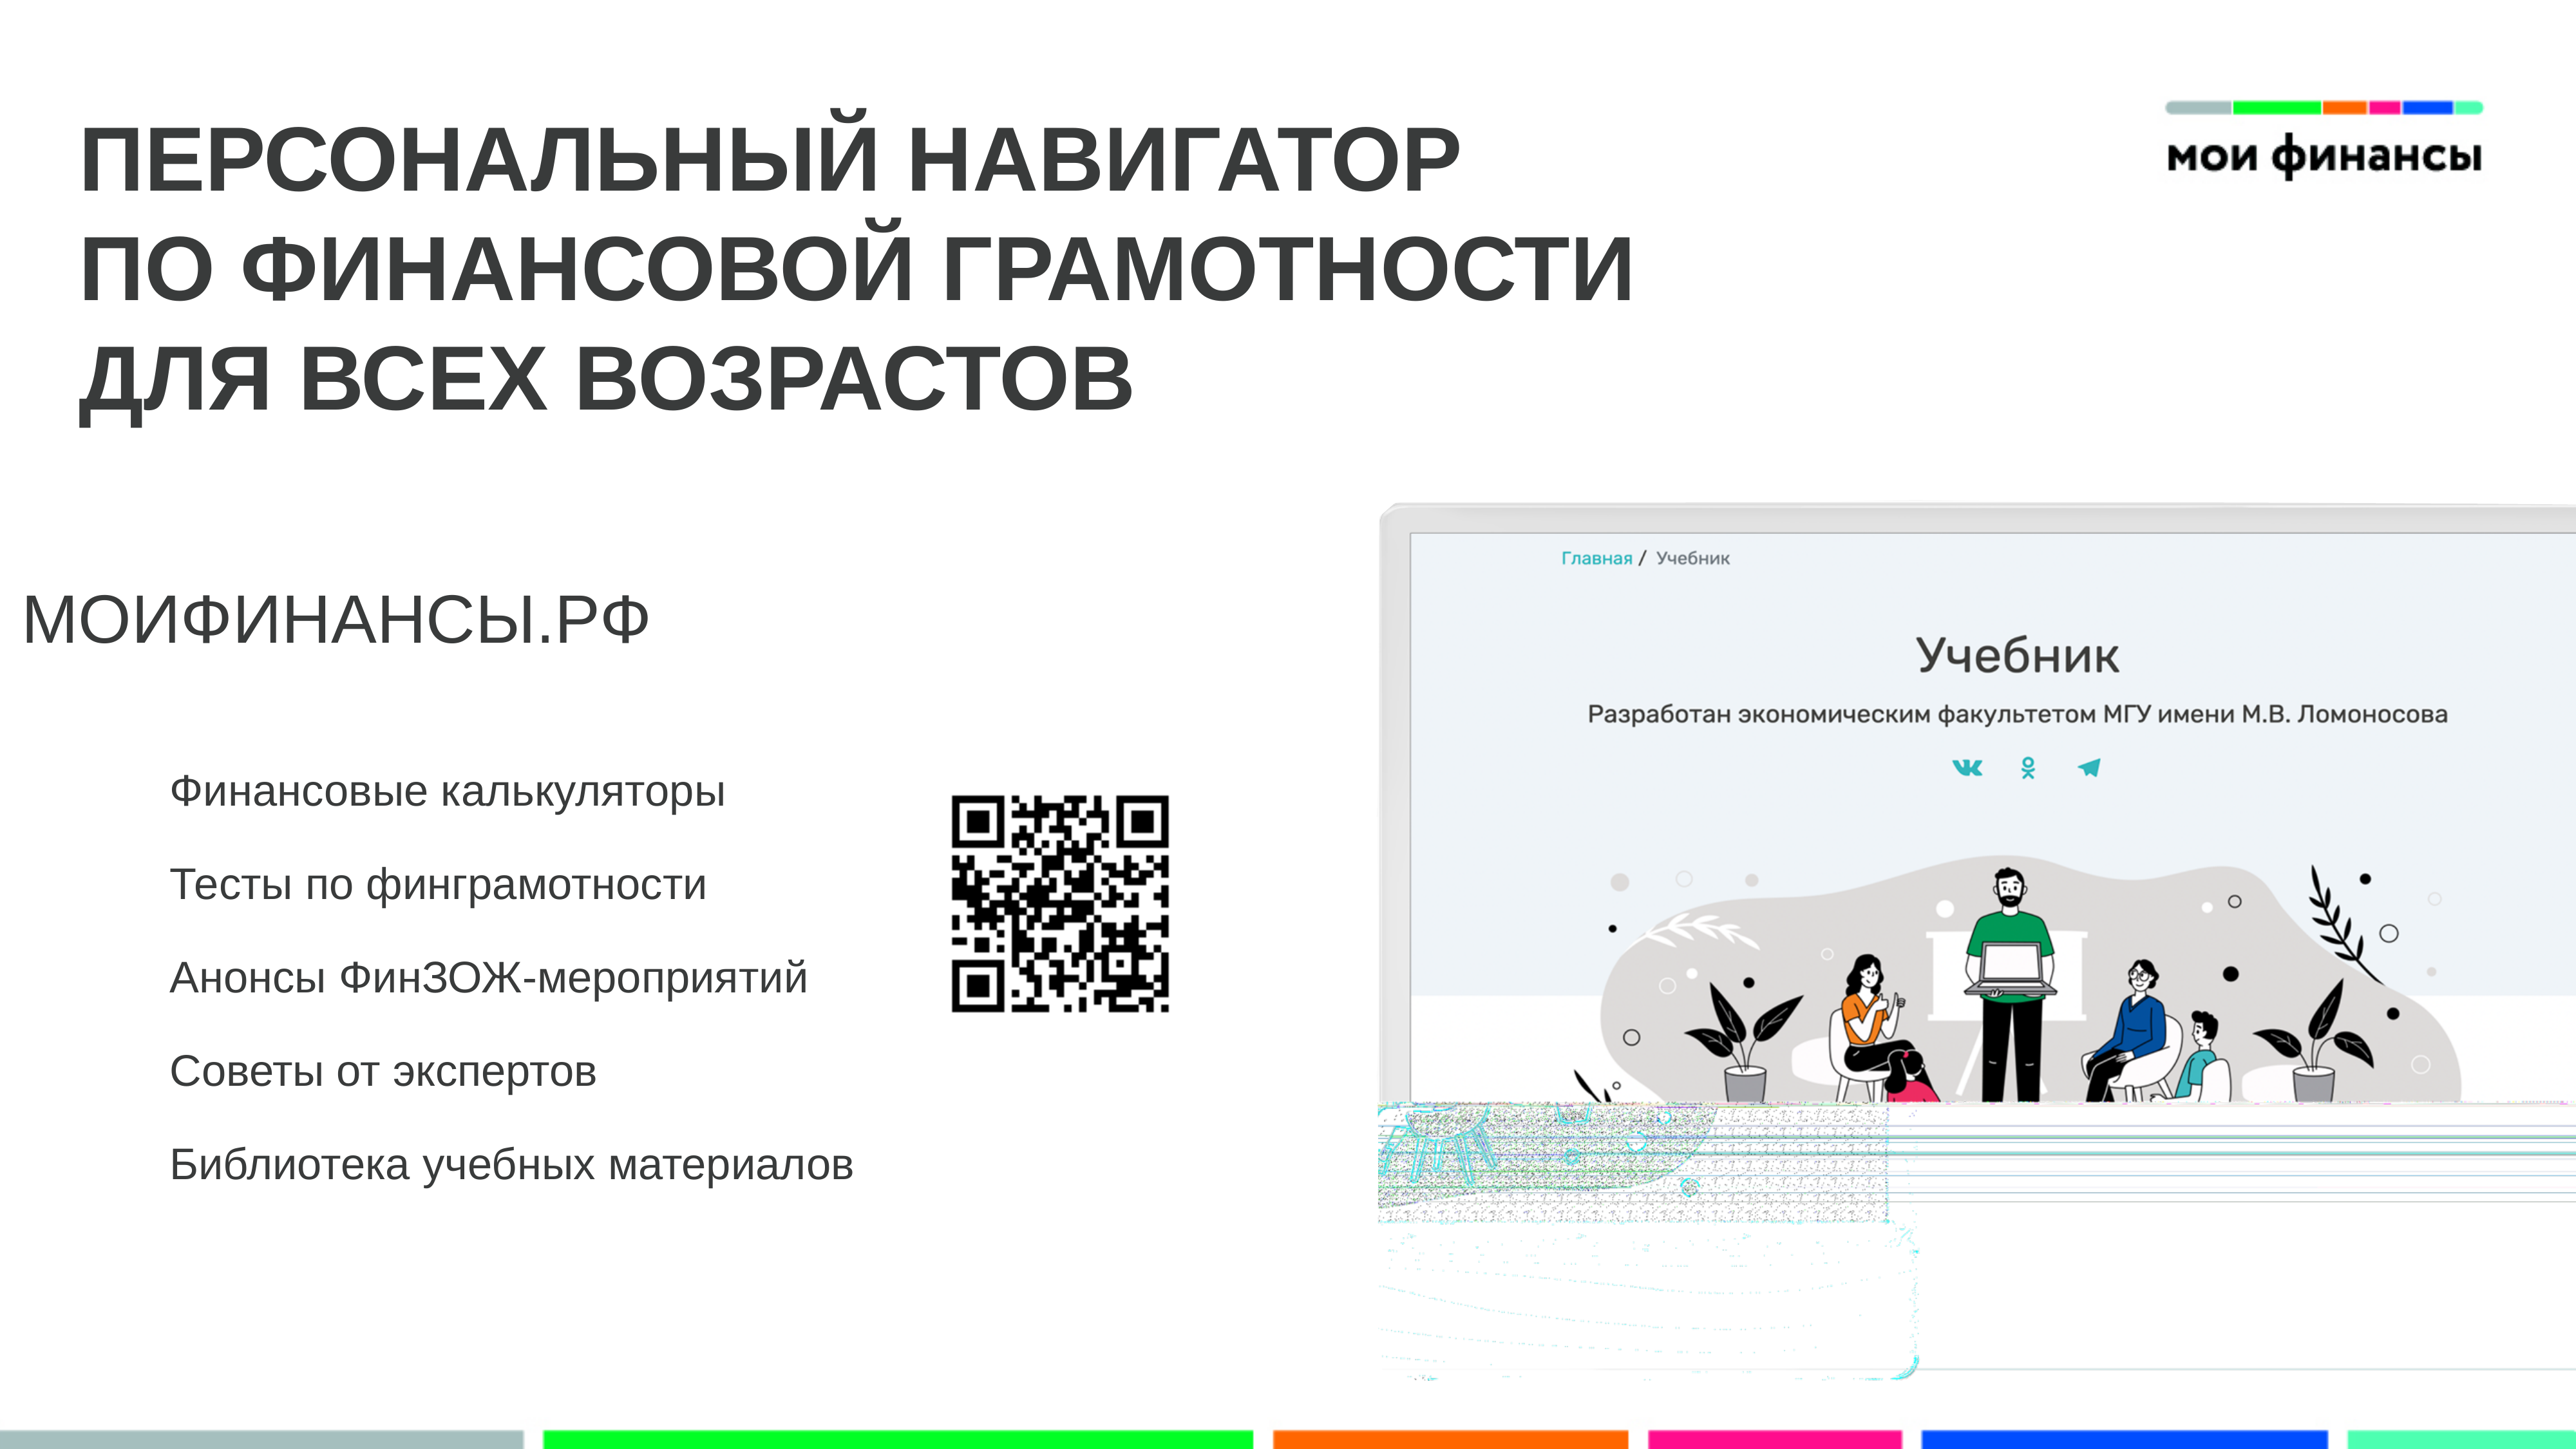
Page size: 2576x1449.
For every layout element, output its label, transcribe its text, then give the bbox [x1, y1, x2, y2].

text_box Финансовые калькуляторы Тесты по финграмотности Анонсы ФинЗОЖ-мероприятий Советы от экспертов Библиотека учебных материалов [0, 756, 923, 1194]
text_box Персональный навигатор по финансовой грамотности для всех возрастов [73, 94, 1990, 434]
picture [0, 0, 2576, 1449]
text_box моифинансы.рф [15, 569, 677, 663]
